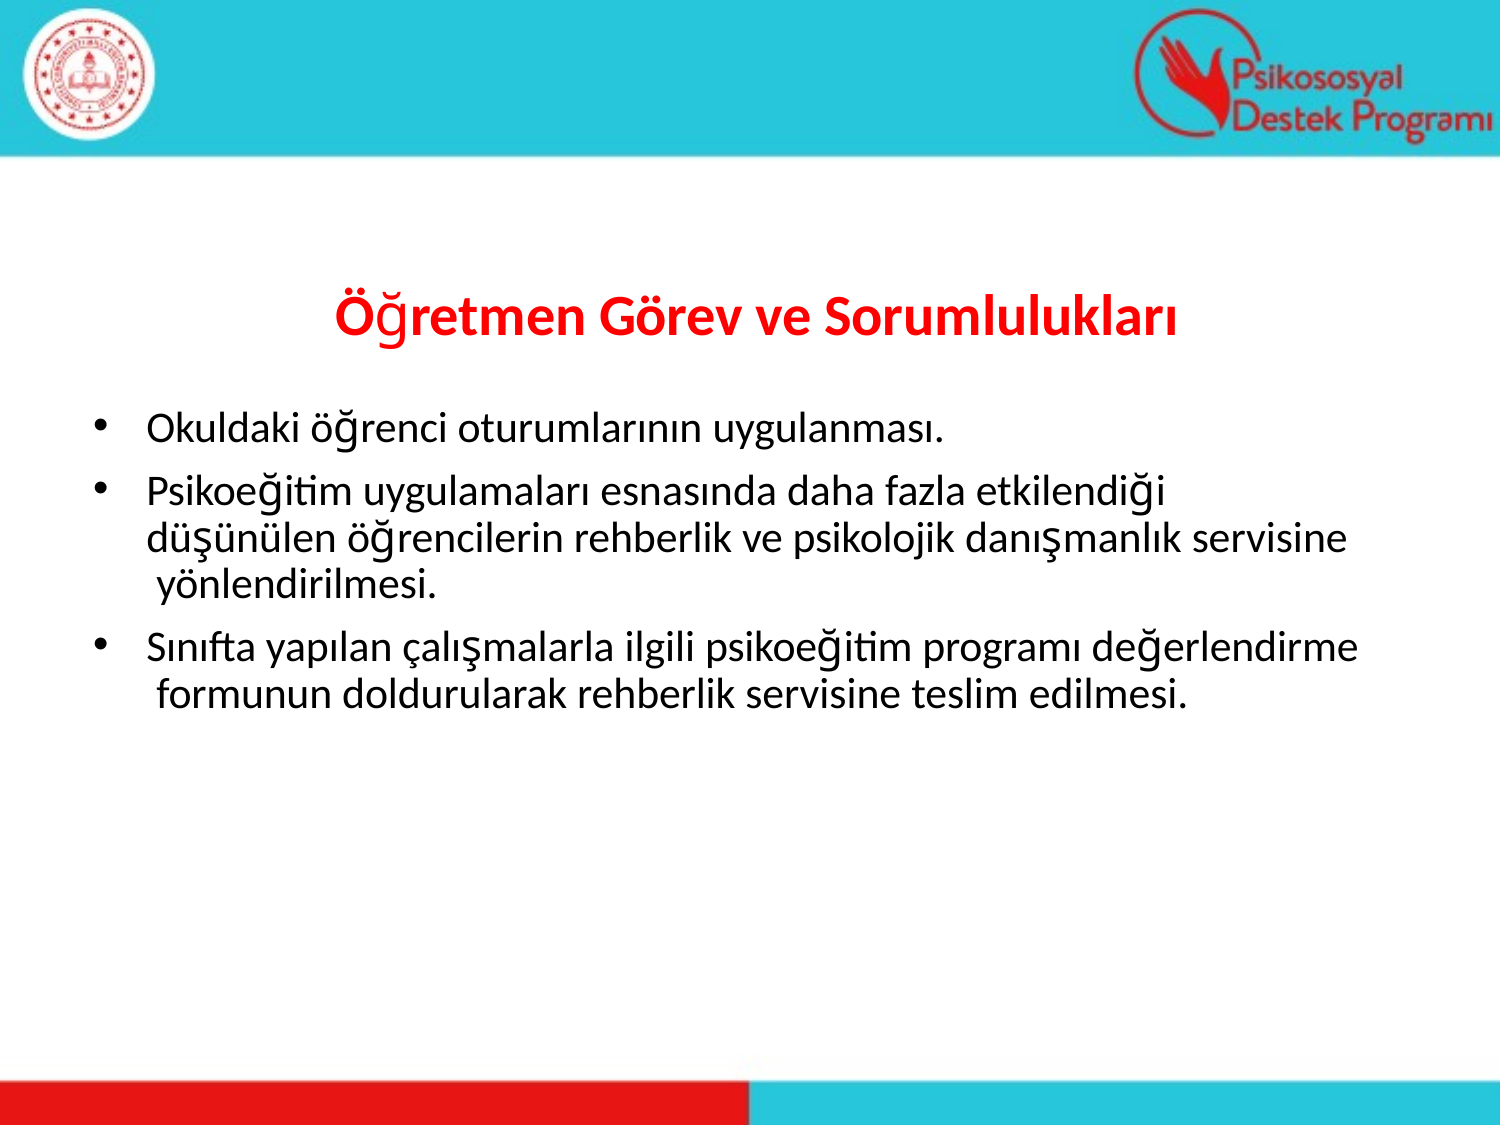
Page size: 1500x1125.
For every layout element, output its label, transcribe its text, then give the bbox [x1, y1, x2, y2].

picture [0, 0, 1500, 1125]
title Öğretmen Görev ve Sorumlulukları [332, 275, 1184, 386]
text_box Okuldaki öğrenci oturumlarının uygulanması. Psikoeğitim uygulamaları esnasında daha fazla etkilendiği düşünülen öğrencilerin rehberlik ve psikolojik danışmanlık servisine yönlendirilmesi. Sınıfta yapılan çalışmalarla ilgili psikoeğitim programı değerlendirme formunun doldurularak rehberlik servisine teslim edilmesi. [91, 386, 1367, 718]
